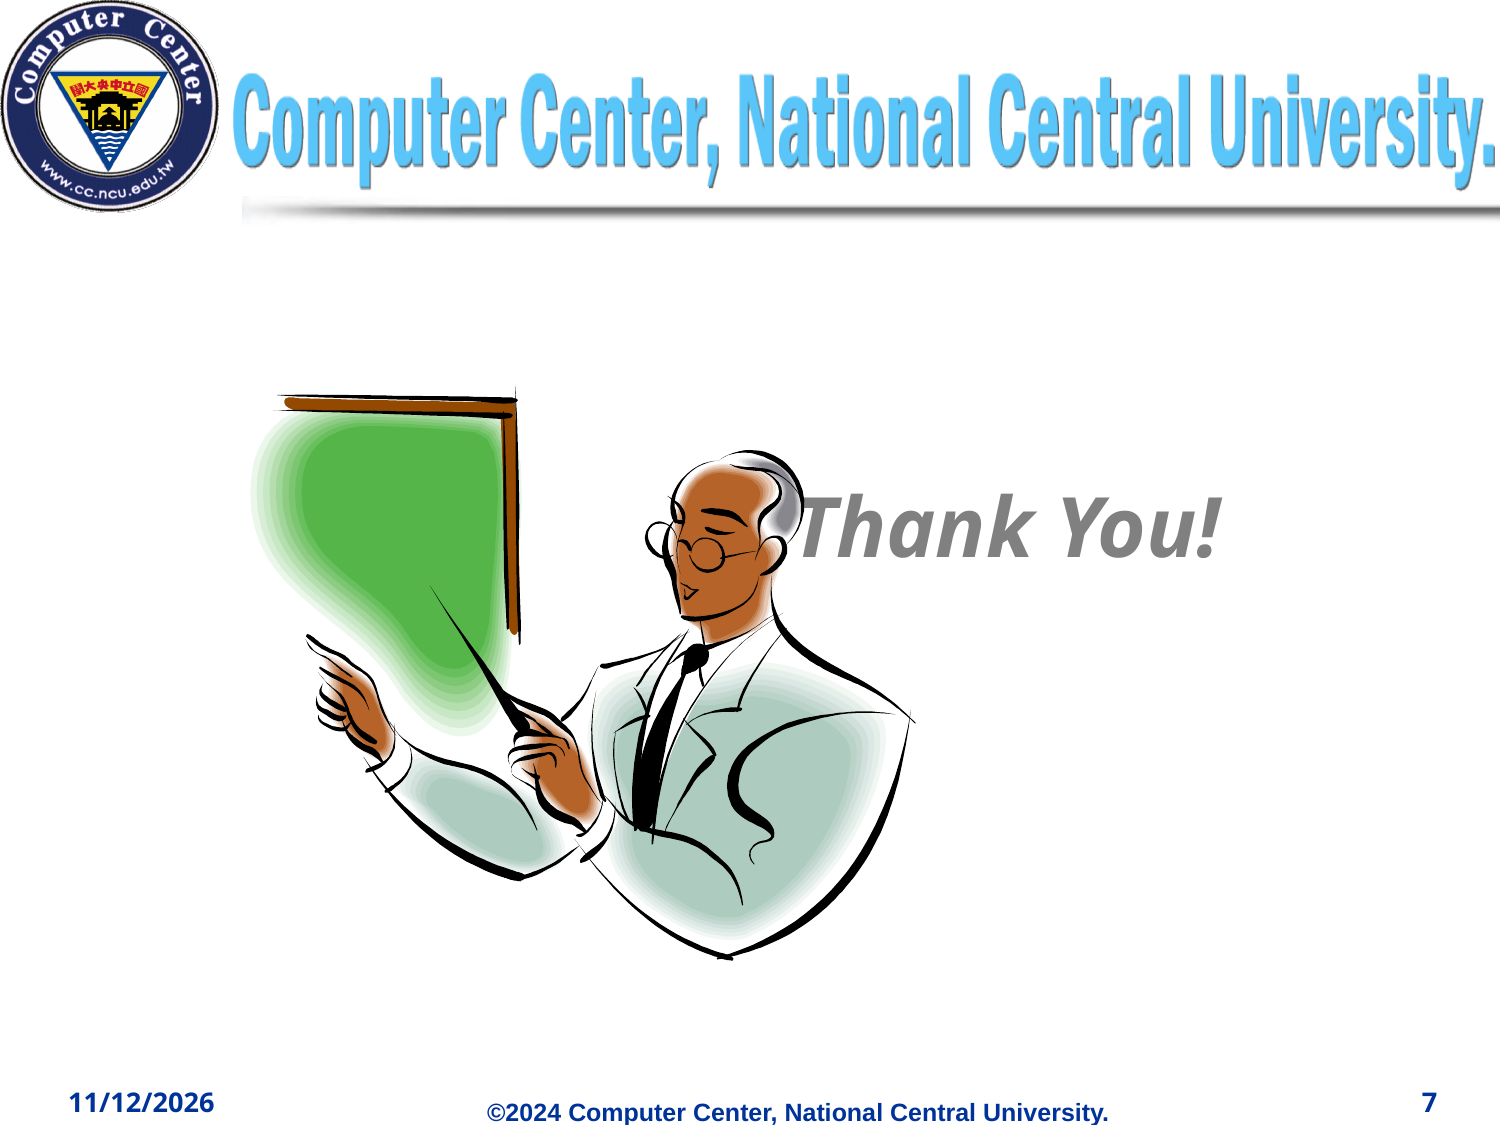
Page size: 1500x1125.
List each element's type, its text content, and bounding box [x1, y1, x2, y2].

slide_number 7 [1139, 1078, 1453, 1125]
picture [242, 385, 916, 962]
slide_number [53, 1078, 366, 1125]
picture [0, 0, 219, 219]
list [230, 30, 1500, 374]
text_box Thank You! [916, 467, 1430, 581]
